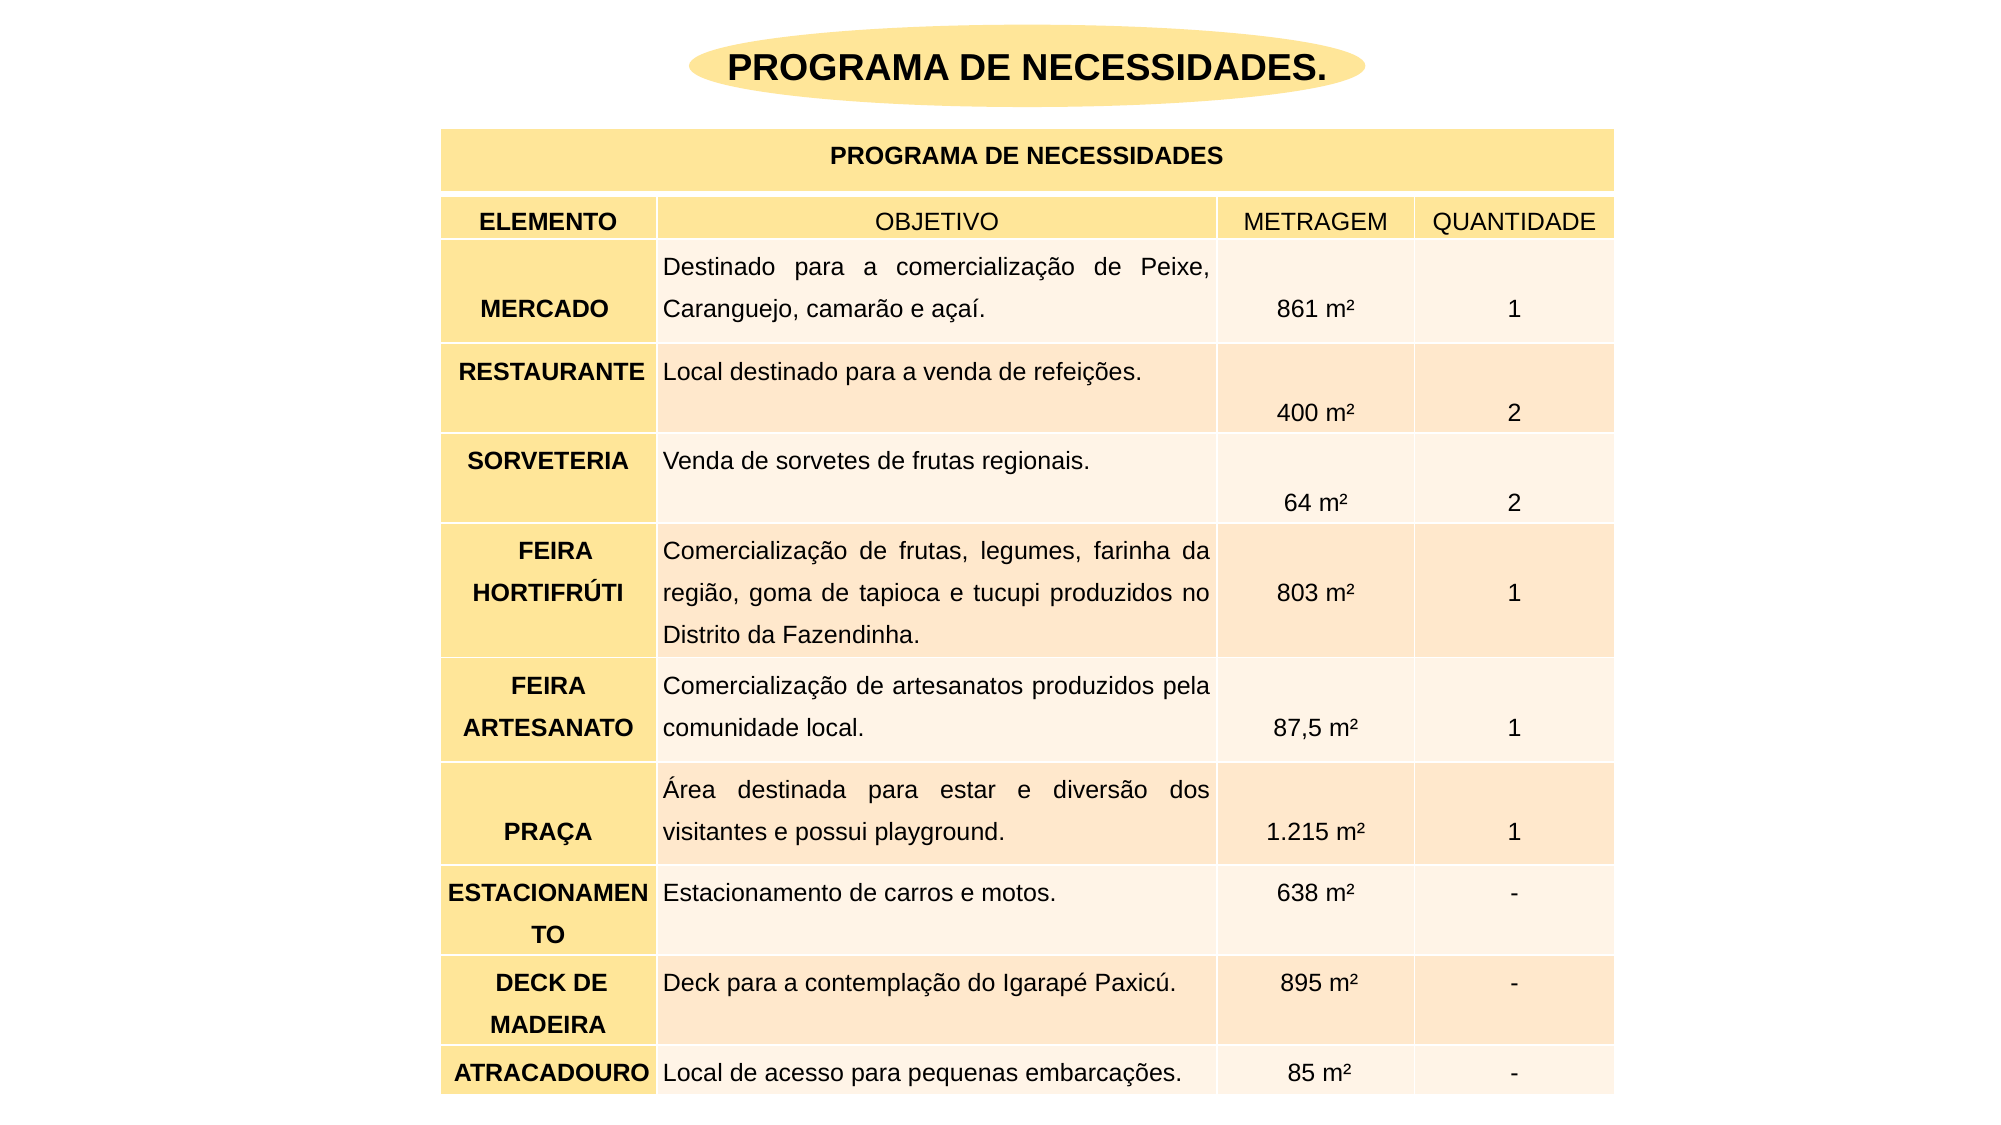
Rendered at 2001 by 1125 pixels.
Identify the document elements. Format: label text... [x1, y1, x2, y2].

table_cell - [1415, 1046, 1614, 1094]
table_cell 64 m² [1218, 434, 1414, 522]
table_cell METRAGEM [1218, 197, 1414, 238]
table_cell QUANTIDADE [1415, 197, 1614, 238]
table_cell Deck para a contemplação do Igarapé Paxicú. [658, 956, 1216, 1044]
text_box [688, 50, 712, 82]
table_cell Comercialização de frutas, legumes, farinha da região, goma de tapioca e tucupi produzidos no Distrito da Fazendinha. [658, 524, 1216, 657]
table_cell MERCADO [441, 240, 656, 342]
table_cell RESTAURANTE [441, 344, 656, 432]
table_cell Estacionamento de carros e motos. [658, 866, 1216, 954]
table_cell FEIRA ARTESANATO [441, 658, 656, 761]
table_cell Local de acesso para pequenas embarcações. [658, 1046, 1216, 1094]
table_cell 85 m² [1218, 1046, 1414, 1094]
table_cell - [1415, 956, 1614, 1044]
table_cell 1 [1415, 658, 1614, 761]
table_cell 803 m² [1218, 524, 1414, 657]
text_box [801, 24, 1254, 35]
table_cell Área destinada para estar e diversão dos visitantes e possui playground. [658, 763, 1216, 864]
table_cell 861 m² [1218, 240, 1414, 342]
table_cell 87,5 m² [1218, 658, 1414, 761]
table_cell 1 [1415, 763, 1614, 864]
table_cell Destinado para a comercialização de Peixe, Caranguejo, camarão e açaí. [658, 240, 1216, 342]
table_cell OBJETIVO [658, 197, 1216, 238]
table_cell 2 [1415, 434, 1614, 522]
table_cell 1.215 m² [1218, 763, 1414, 864]
table_cell FEIRA HORTIFRÚTI [441, 524, 656, 657]
table_header PROGRAMA DE NECESSIDADES [441, 129, 1614, 191]
table_cell Venda de sorvetes de frutas regionais. [658, 434, 1216, 522]
table_cell Comercialização de artesanatos produzidos pela comunidade local. [658, 658, 1216, 761]
table_cell ATRACADOURO [441, 1046, 656, 1094]
table_cell 1 [1415, 240, 1614, 342]
text_box [1343, 50, 1366, 81]
table_cell 895 m² [1218, 956, 1414, 1044]
text_box [795, 96, 1260, 108]
table_cell SORVETERIA [441, 434, 656, 522]
table_cell DECK DE MADEIRA [441, 956, 656, 1044]
table_cell ELEMENTO [441, 197, 656, 238]
table_cell 638 m² [1218, 866, 1414, 954]
table_cell - [1415, 866, 1614, 954]
table_cell PRAÇA [441, 763, 656, 864]
text_box PROGRAMA DE NECESSIDADES. [712, 35, 1343, 96]
table_cell Local destinado para a venda de refeições. [658, 344, 1216, 432]
table_cell ESTACIONAMENTO [441, 866, 656, 954]
table_cell 400 m² [1218, 344, 1414, 432]
table_cell 2 [1415, 344, 1614, 432]
table_cell 1 [1415, 524, 1614, 657]
